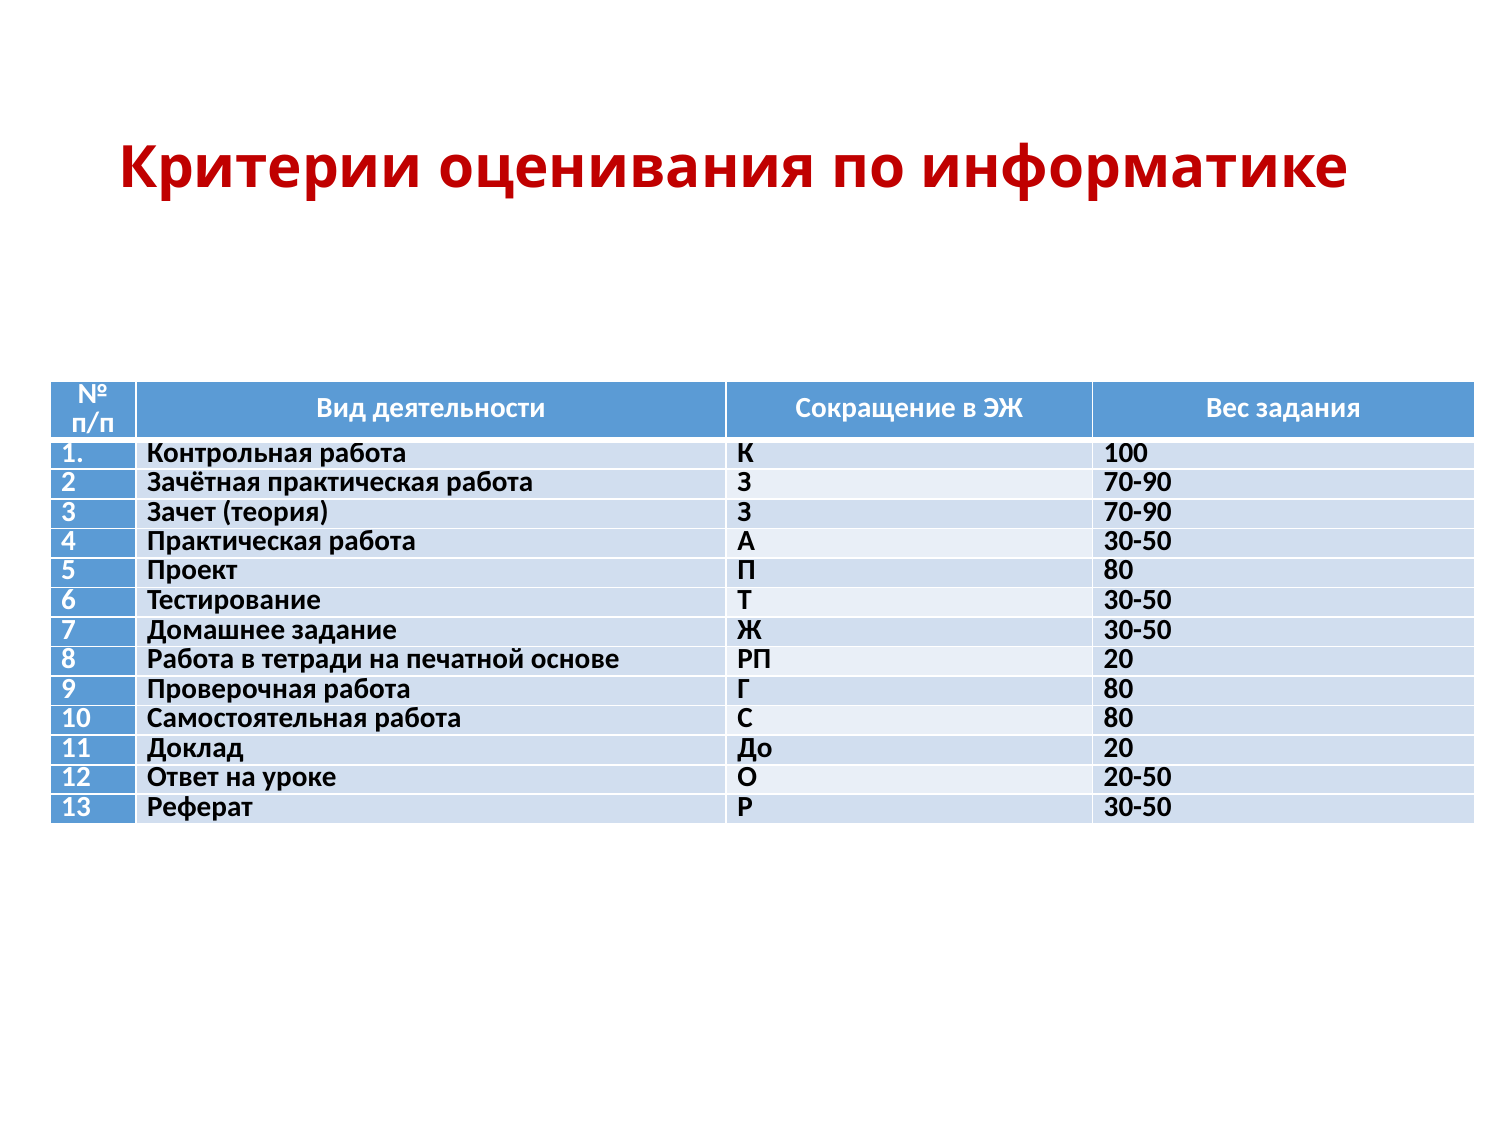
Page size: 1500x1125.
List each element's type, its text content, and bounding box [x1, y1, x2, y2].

table_cell Проект [137, 559, 725, 587]
table_cell А [727, 529, 1092, 557]
table_cell 80 [1093, 677, 1474, 705]
table_cell Самостоятельная работа [137, 706, 725, 734]
table_cell 9 [51, 677, 135, 705]
table_cell 13 [51, 795, 135, 823]
table_cell 20 [1093, 736, 1474, 764]
table_cell Ответ на уроке [137, 766, 725, 793]
table_cell З [727, 500, 1092, 528]
table_cell Практическая работа [137, 529, 725, 557]
table_cell 8 [51, 647, 135, 675]
table_cell Тестирование [137, 588, 725, 616]
table_header Сокращение в ЭЖ [727, 382, 1092, 437]
table_cell Зачётная практическая работа [137, 470, 725, 498]
table_header Вид деятельности [137, 382, 725, 437]
title Критерии оценивания по информатике [103, 59, 1397, 278]
table_cell Проверочная работа [137, 677, 725, 705]
table_cell Реферат [137, 795, 725, 823]
table_cell Р [727, 795, 1092, 823]
table_cell Работа в тетради на печатной основе [137, 647, 725, 675]
table_cell 70-90 [1093, 500, 1474, 528]
table_cell С [727, 706, 1092, 734]
table_cell 5 [51, 559, 135, 587]
table_cell Ж [727, 618, 1092, 646]
table_cell Г [727, 677, 1092, 705]
table_cell 80 [1093, 559, 1474, 587]
table_cell К [727, 443, 1092, 468]
table_cell Контрольная работа [137, 443, 725, 468]
table_cell 20 [1093, 647, 1474, 675]
table_cell 2 [51, 470, 135, 498]
table_cell Доклад [137, 736, 725, 764]
table_cell 70-90 [1093, 470, 1474, 498]
table_cell 20-50 [1093, 766, 1474, 793]
table_cell 11 [51, 736, 135, 764]
table_cell 6 [51, 588, 135, 616]
table_cell 7 [51, 618, 135, 646]
table_cell 30-50 [1093, 795, 1474, 823]
table_cell [51, 443, 135, 468]
table_cell 10 [51, 706, 135, 734]
table_header Вес задания [1093, 382, 1474, 437]
table_cell Зачет (теория) [137, 500, 725, 528]
table_cell 80 [1093, 706, 1474, 734]
table_header № п/п [51, 382, 135, 437]
table_cell Т [727, 588, 1092, 616]
table_cell 4 [51, 529, 135, 557]
table_cell П [727, 559, 1092, 587]
table_cell 3 [51, 500, 135, 528]
table_cell 30-50 [1093, 588, 1474, 616]
table_cell РП [727, 647, 1092, 675]
table_cell 30-50 [1093, 529, 1474, 557]
table_cell 12 [51, 766, 135, 793]
table_cell Домашнее задание [137, 618, 725, 646]
table_cell 30-50 [1093, 618, 1474, 646]
table_cell 100 [1093, 443, 1474, 468]
table_cell З [727, 470, 1092, 498]
table_cell О [727, 766, 1092, 793]
table_cell До [727, 736, 1092, 764]
